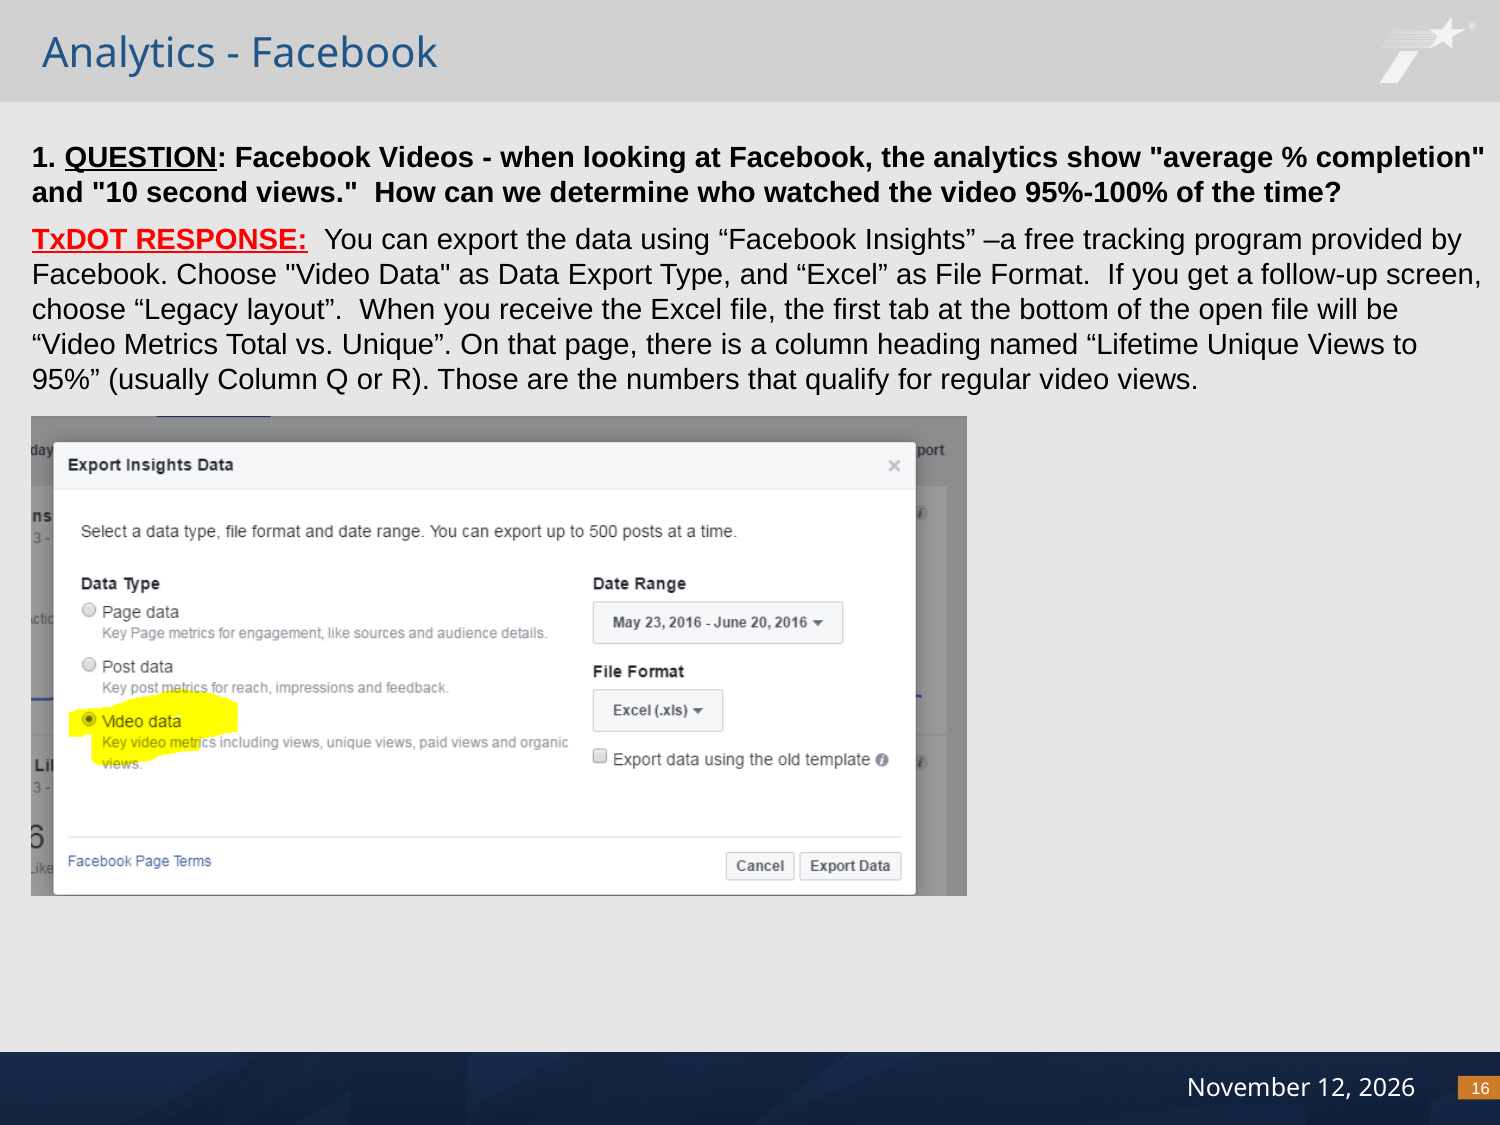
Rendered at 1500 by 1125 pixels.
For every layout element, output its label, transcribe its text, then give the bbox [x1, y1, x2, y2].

list 1. QUESTION: Facebook Videos - when looking at Facebook, the analytics show "average % completion" and "10 second views." How can we determine who watched the video 95%-100% of the time? TxDOT RESPONSE: You can export the data using “Facebook Insights” –a free tracking program provided by Facebook. Choose "Video Data" as Data Export Type, and “Excel” as File Format. If you get a follow-up screen, choose “Legacy layout”. When you receive the Excel file, the first tab at the bottom of the open file will be “Video Metrics Total vs. Unique”. On that page, there is a column heading named “Lifetime Unique Views to 95%” (usually Column Q or R). Those are the numbers that qualify for regular video views. [31, 138, 1490, 1028]
picture [31, 416, 967, 896]
picture [0, 1052, 1500, 1125]
slide_number 16 [1455, 1076, 1490, 1100]
title Analytics - Facebook [41, 18, 1413, 84]
